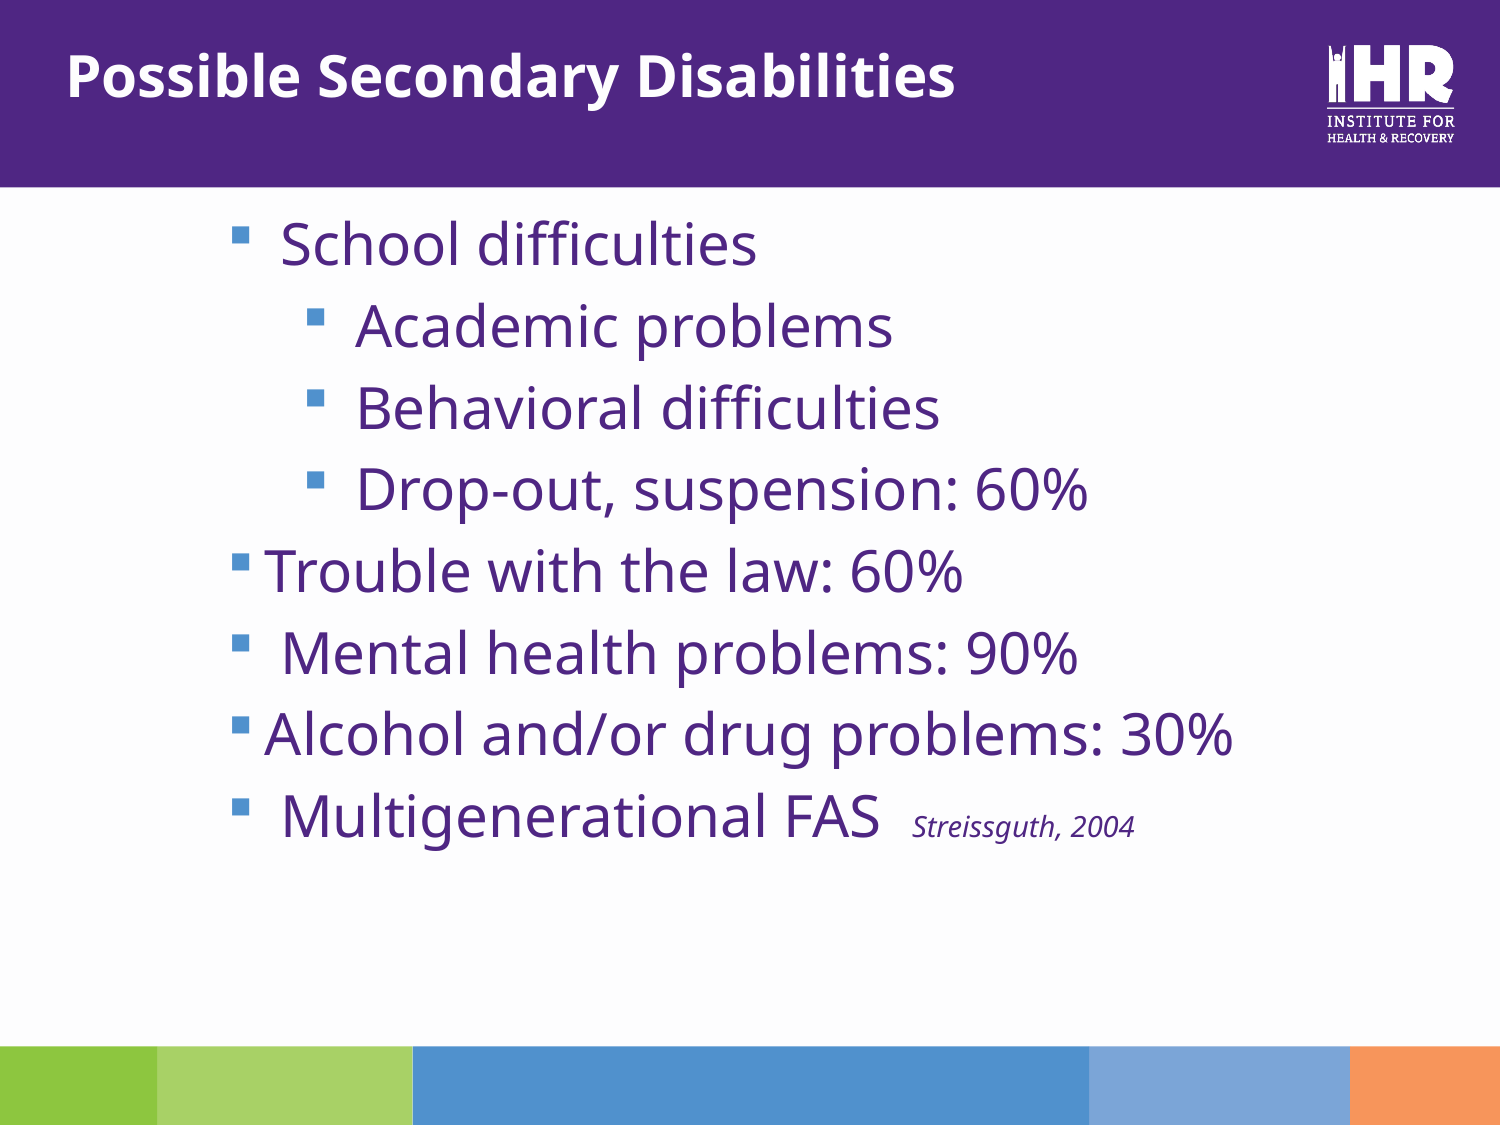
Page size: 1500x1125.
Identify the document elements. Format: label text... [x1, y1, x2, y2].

picture [1281, 0, 1500, 188]
list School difficulties Academic problems Behavioral difficulties Drop-out, suspension: 60% Trouble with the law: 60% Mental health problems: 90% Alcohol and/or drug problems: 30% Multigenerational FAS Streissguth, 2004 [62, 200, 1338, 875]
title Possible Secondary Disabilities [50, 24, 1375, 150]
